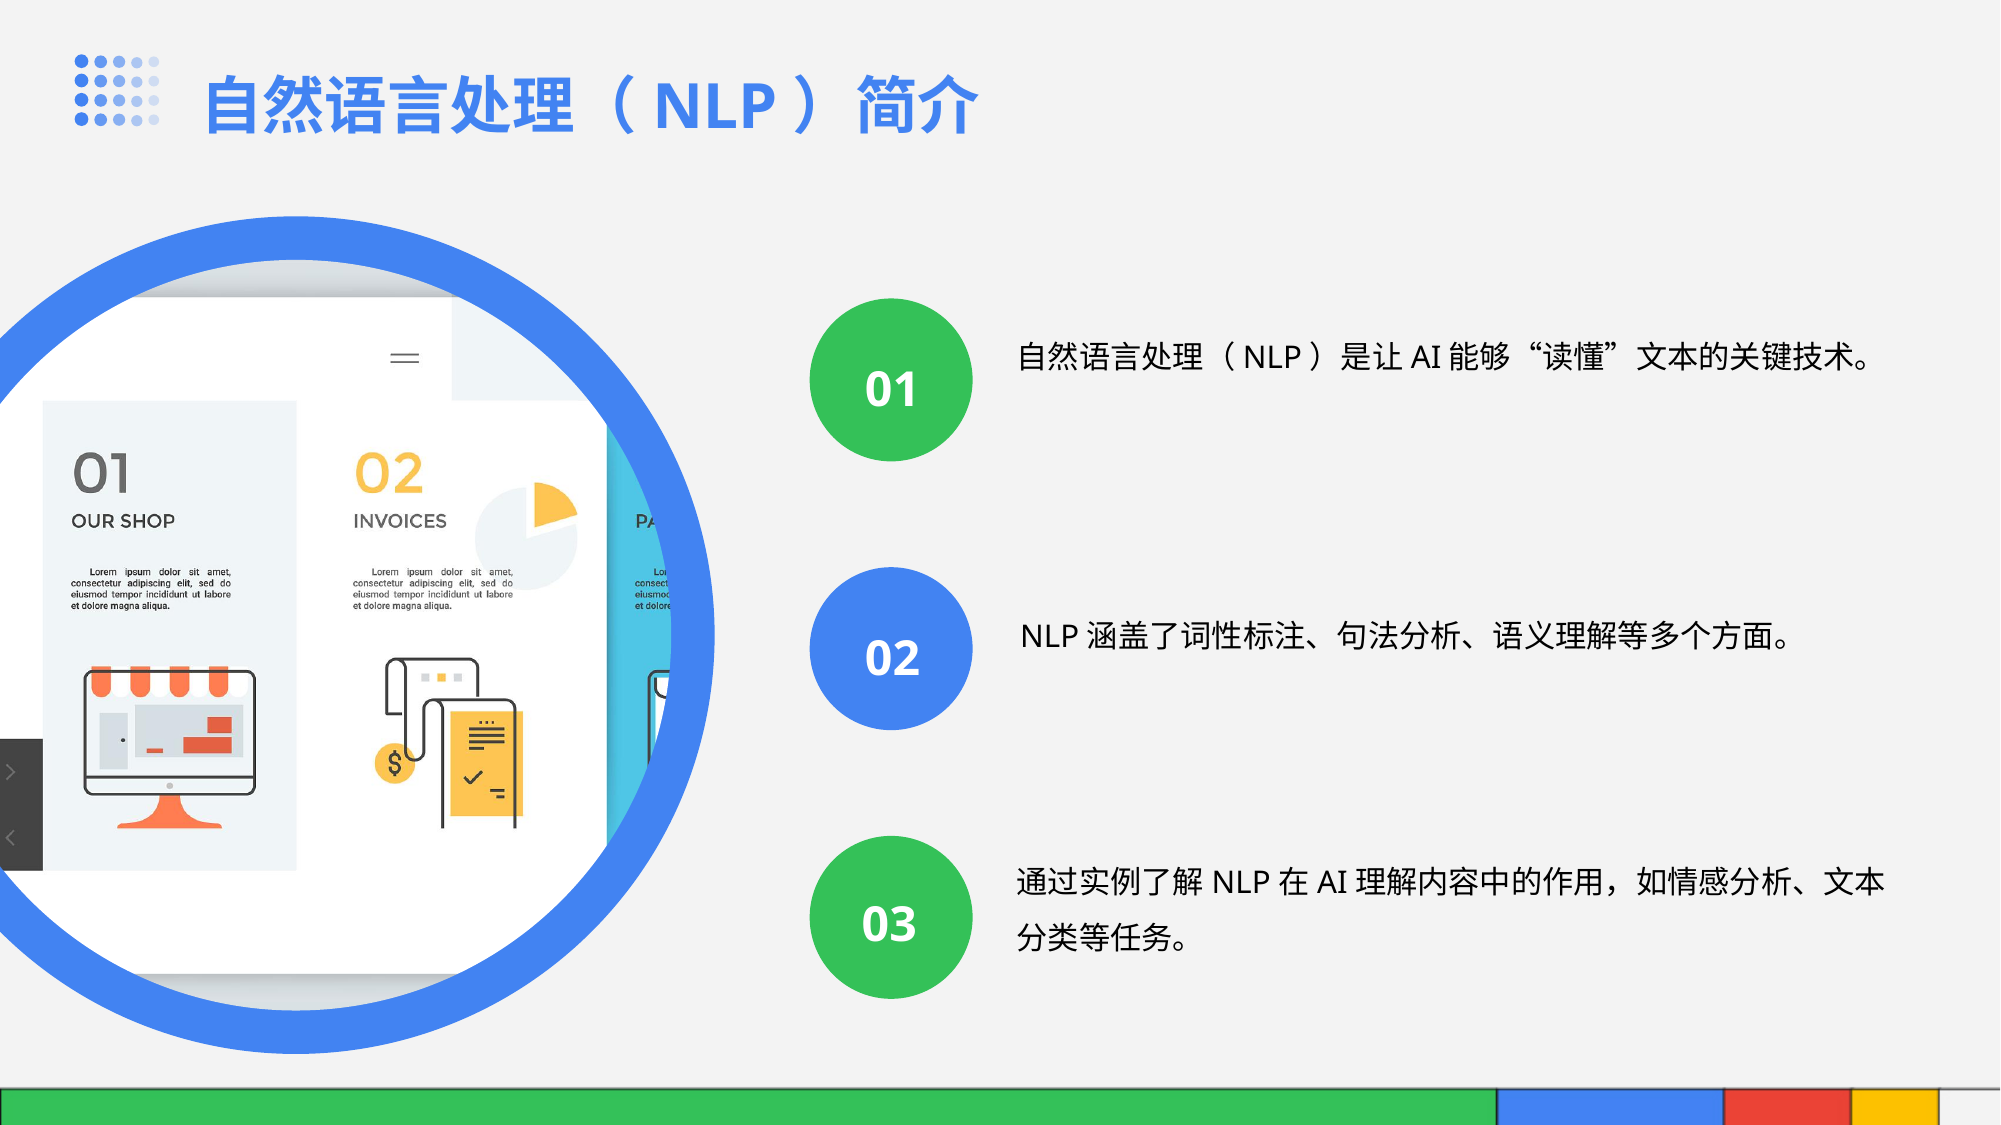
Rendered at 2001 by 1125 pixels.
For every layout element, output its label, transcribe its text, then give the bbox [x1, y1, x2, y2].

text_box NLP涵盖了词性标注、句法分析、语义理解等多个方面。 [999, 577, 1900, 675]
text_box 02 [808, 594, 967, 705]
text_box [967, 619, 973, 679]
text_box [832, 835, 950, 861]
picture [0, 0, 2001, 1125]
text_box [830, 298, 952, 325]
text_box [676, 459, 715, 811]
text_box 01 [808, 325, 967, 437]
text_box [832, 705, 950, 731]
text_box [113, 216, 478, 258]
text_box 自然语言处理（NLP）是让AI能够“读懂”文本的关键技术。 [996, 298, 1897, 396]
text_box [833, 437, 950, 462]
text_box 03 [803, 861, 965, 972]
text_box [74, 15, 1821, 166]
text_box [967, 350, 973, 410]
text_box [965, 883, 973, 952]
text_box [128, 1019, 464, 1054]
text_box 通过实例了解NLP在AI理解内容中的作用，如情感分析、文本分类等任务。 [996, 823, 1897, 977]
text_box [830, 567, 952, 594]
text_box [830, 972, 952, 999]
